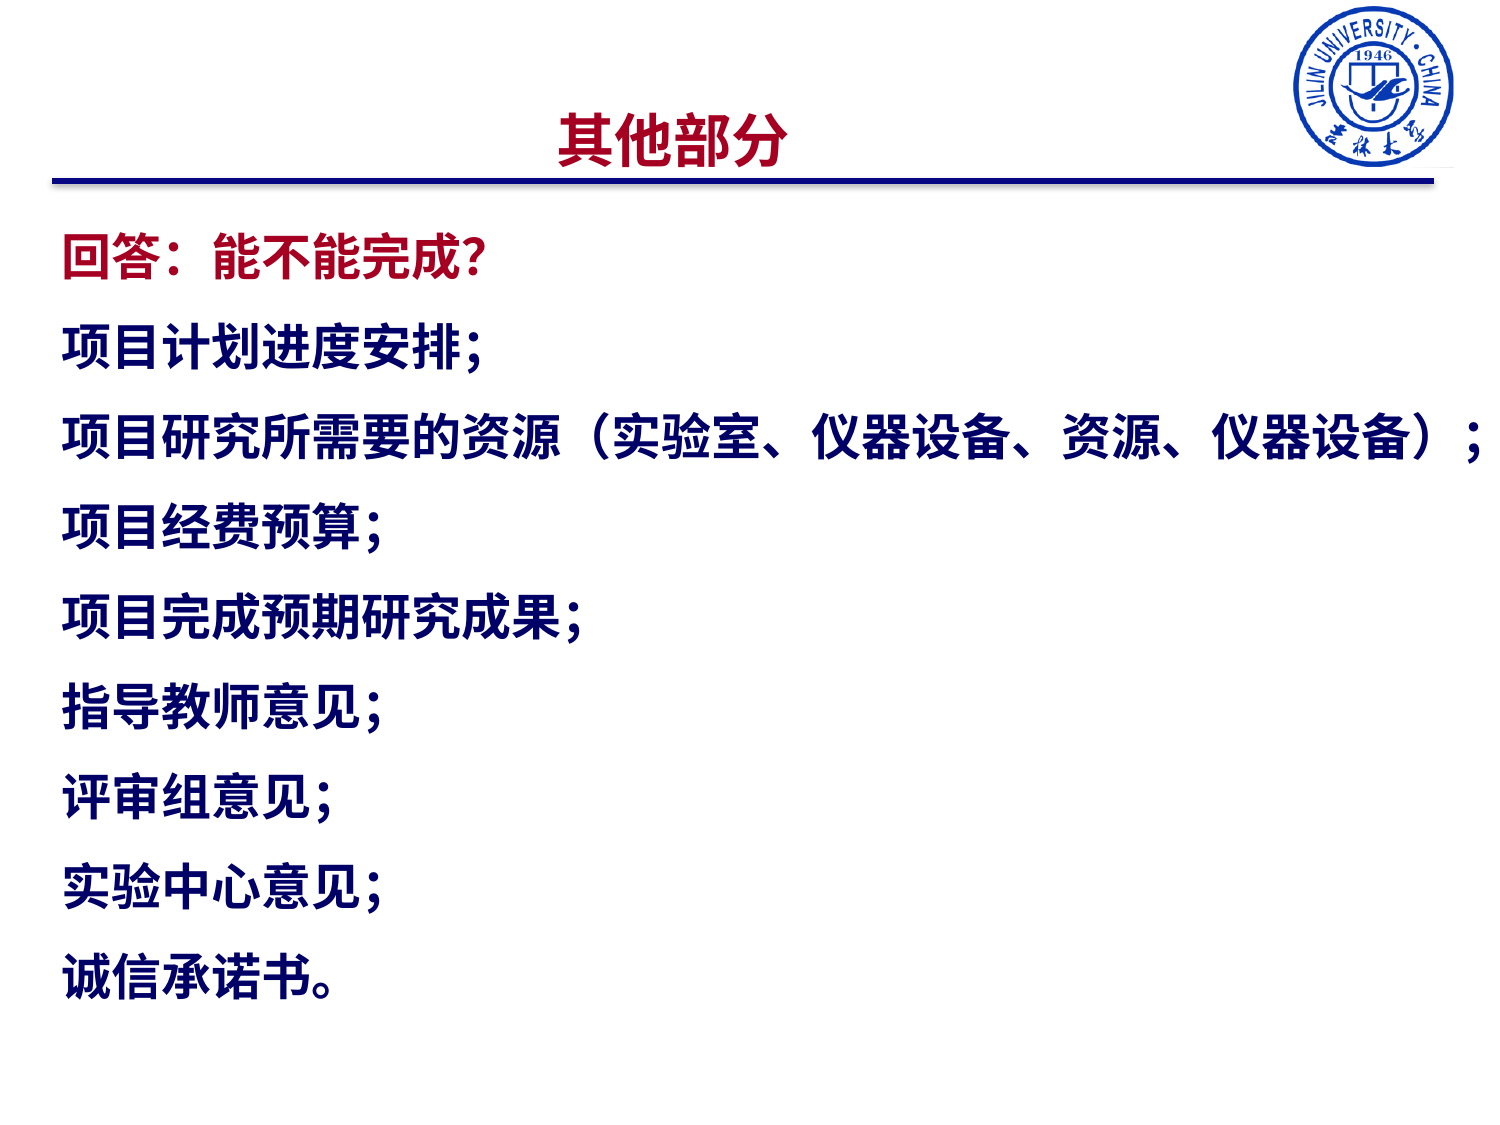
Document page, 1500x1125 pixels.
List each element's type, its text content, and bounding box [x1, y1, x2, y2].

text_box 其他部分 [541, 93, 1401, 186]
text_box 回答：能不能完成？ 项目计划进度安排； 项目研究所需要的资源（实验室、仪器设备、资源、仪器设备）； 项目经费预算； 项目完成预期研究成果； 指导教师意见； 评审组意见； 实验中心意见； 诚信承诺书。 [46, 187, 1500, 1050]
picture [1289, 4, 1454, 168]
